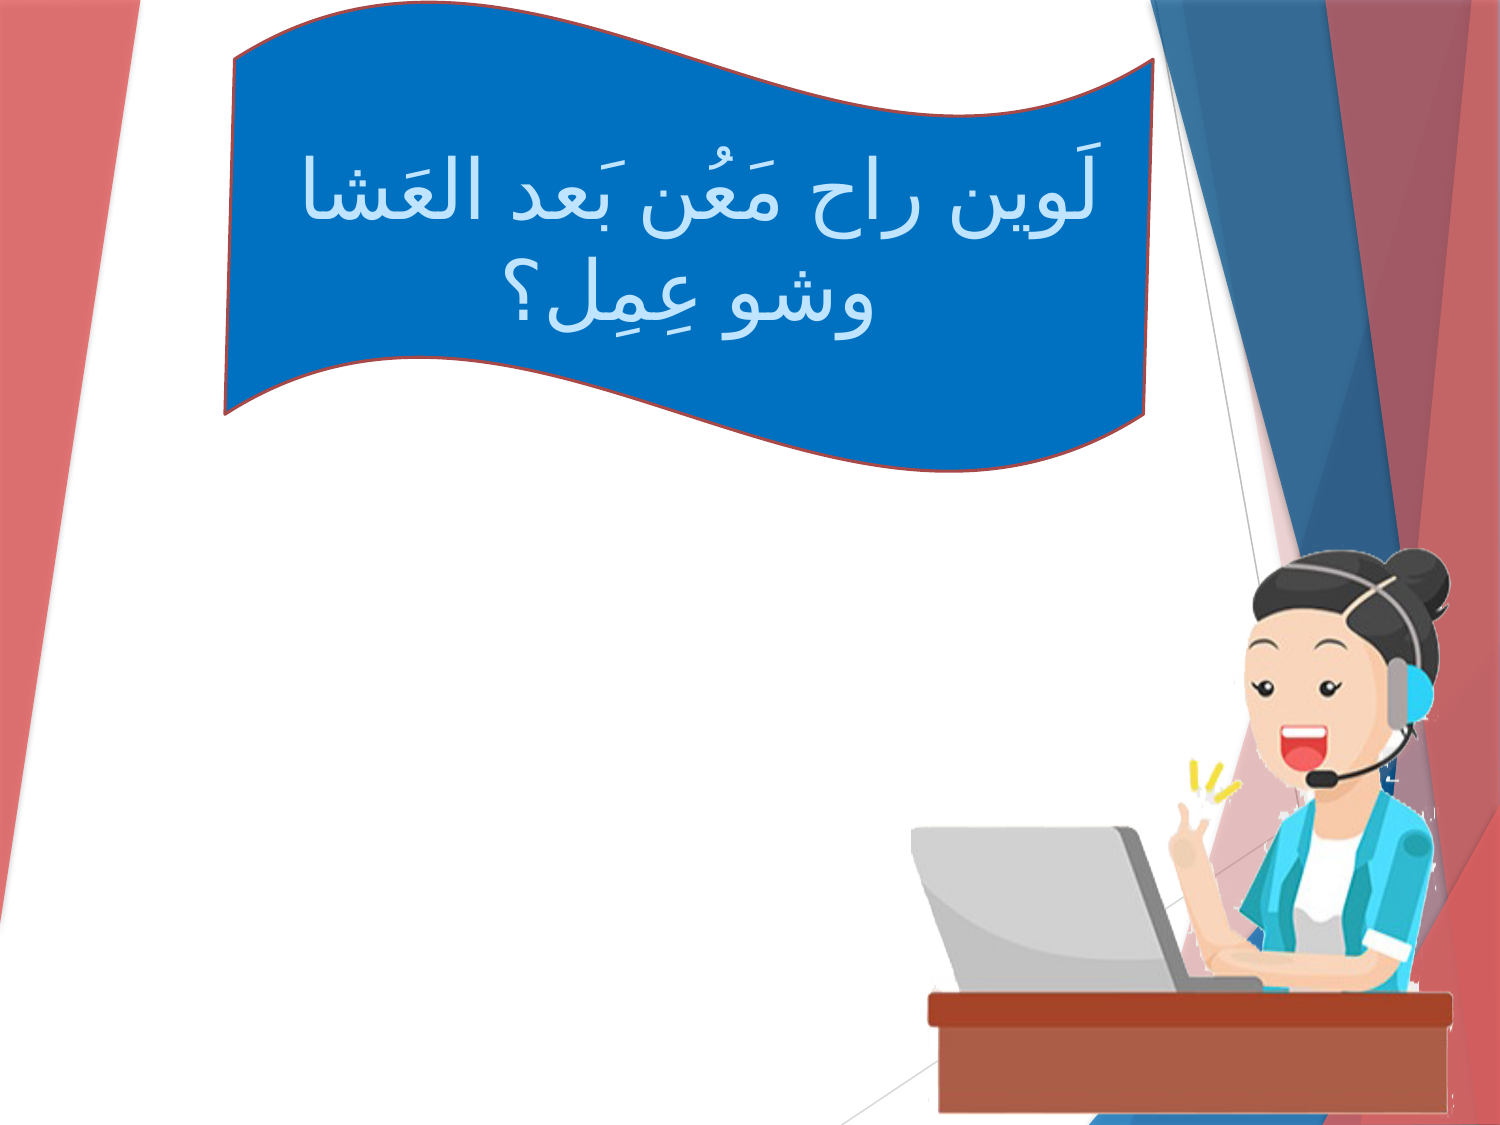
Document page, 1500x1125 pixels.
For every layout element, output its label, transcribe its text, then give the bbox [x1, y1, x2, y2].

text_box لَوين راح مَعُن بَعد العَشا وشو عِمِل؟ [223, 0, 1155, 473]
picture [910, 524, 1500, 1125]
